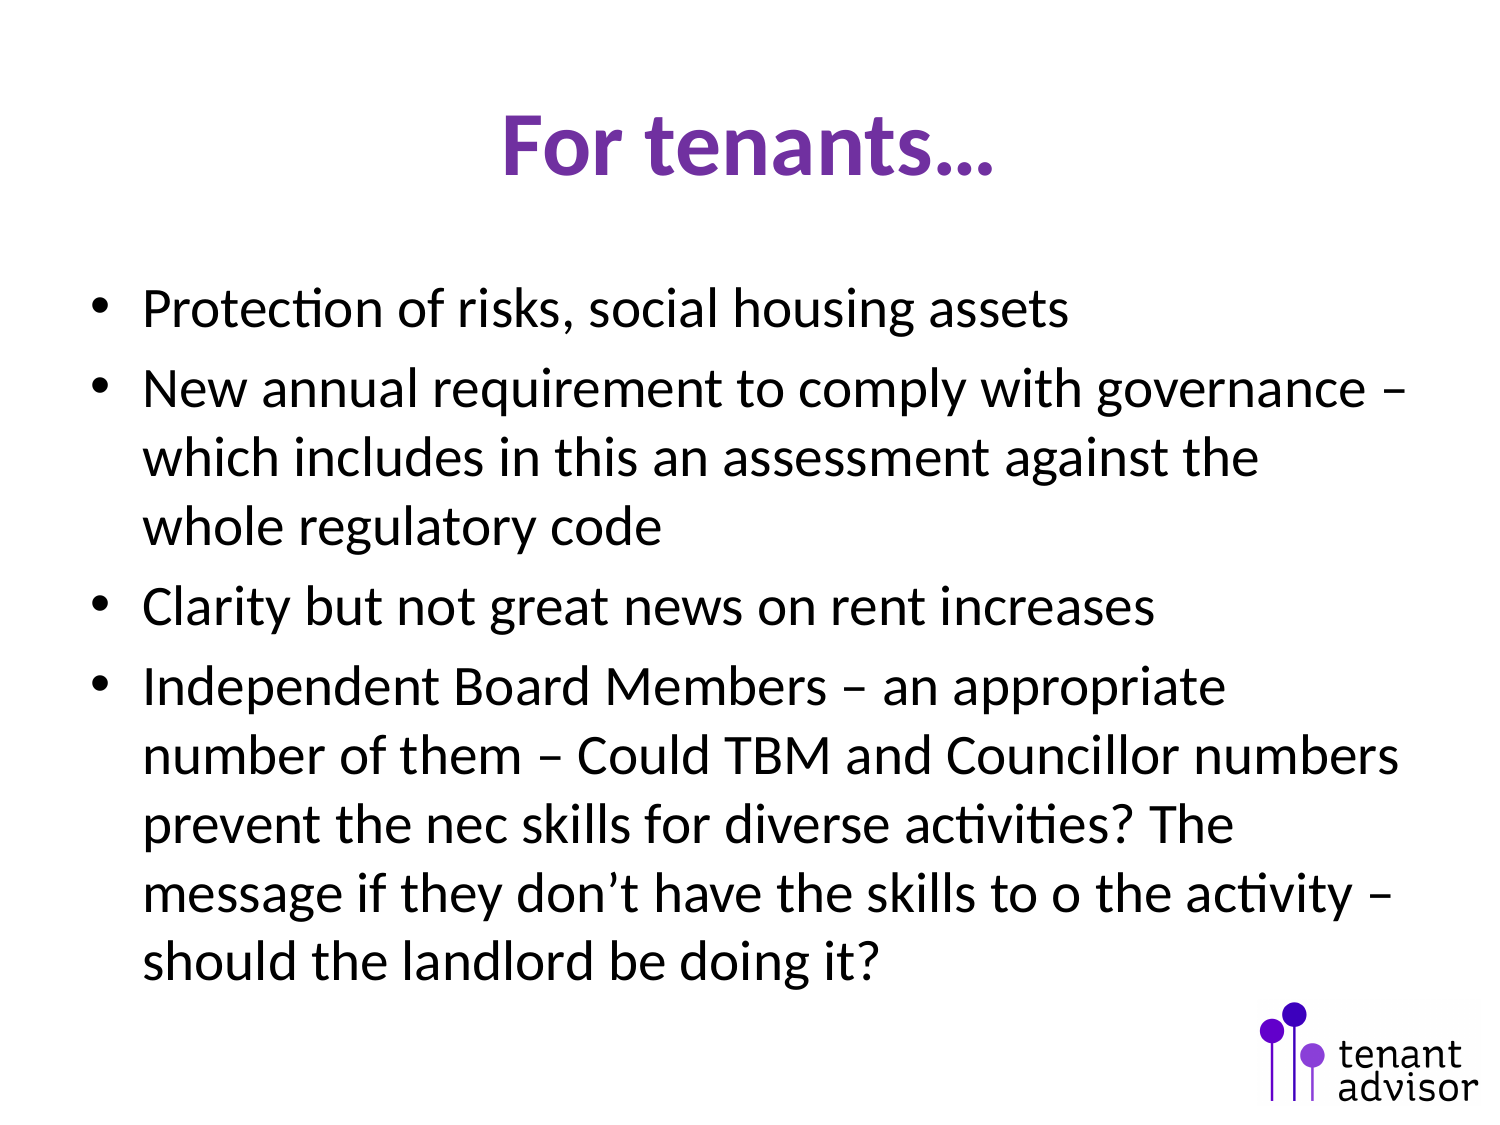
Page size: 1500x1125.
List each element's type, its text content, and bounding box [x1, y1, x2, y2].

title For tenants… [75, 45, 1425, 233]
list Protection of risks, social housing assets New annual requirement to comply with governance – which includes in this an assessment against the whole regulatory code Clarity but not great news on rent increases Independent Board Members – an appropriate number of them – Could TBM and Councillor numbers prevent the nec skills for diverse activities? The message if they don’t have the skills to o the activity – should the landlord be doing it? [75, 262, 1425, 1005]
picture [1257, 999, 1481, 1106]
